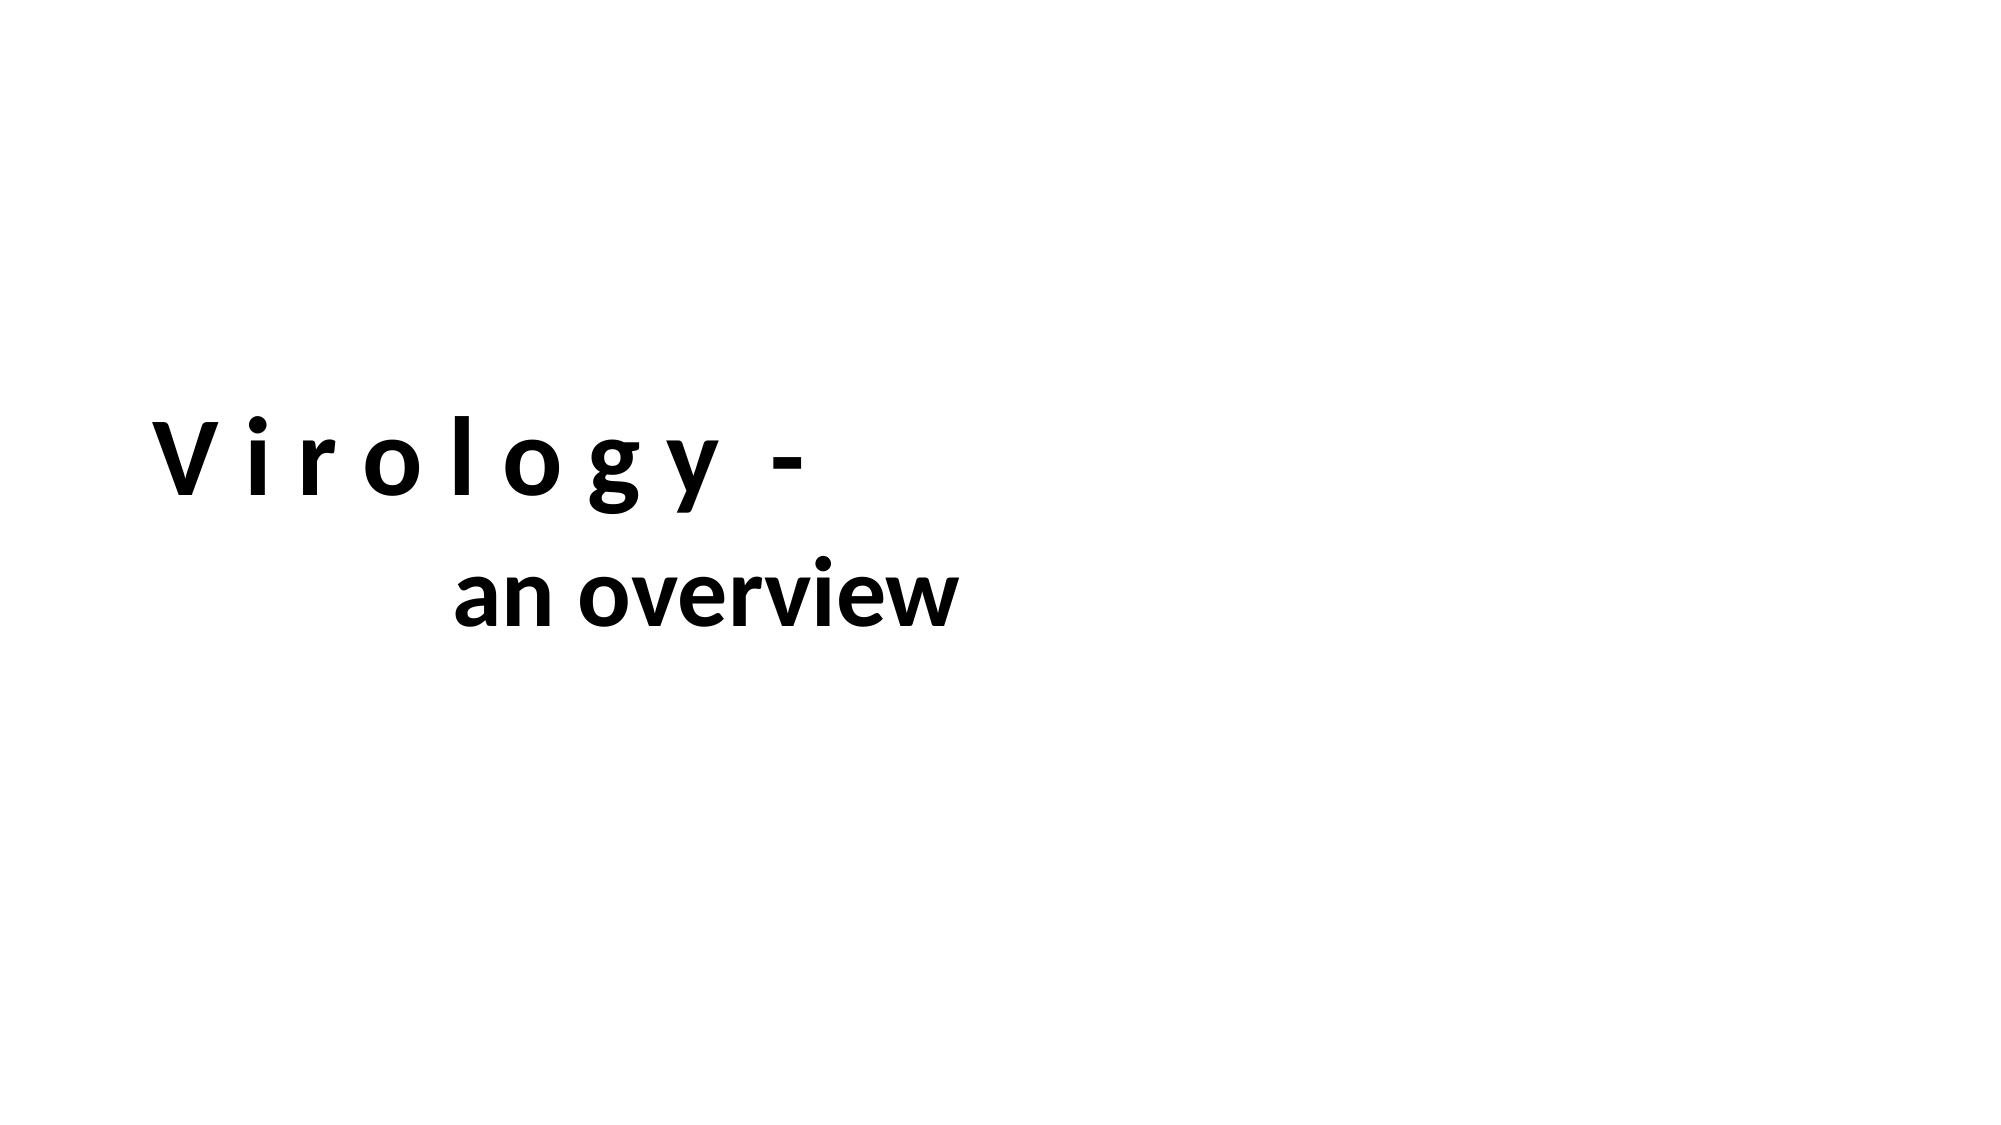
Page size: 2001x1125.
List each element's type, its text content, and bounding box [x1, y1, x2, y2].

list V i r o l o g y - an overview [137, 299, 1863, 1014]
